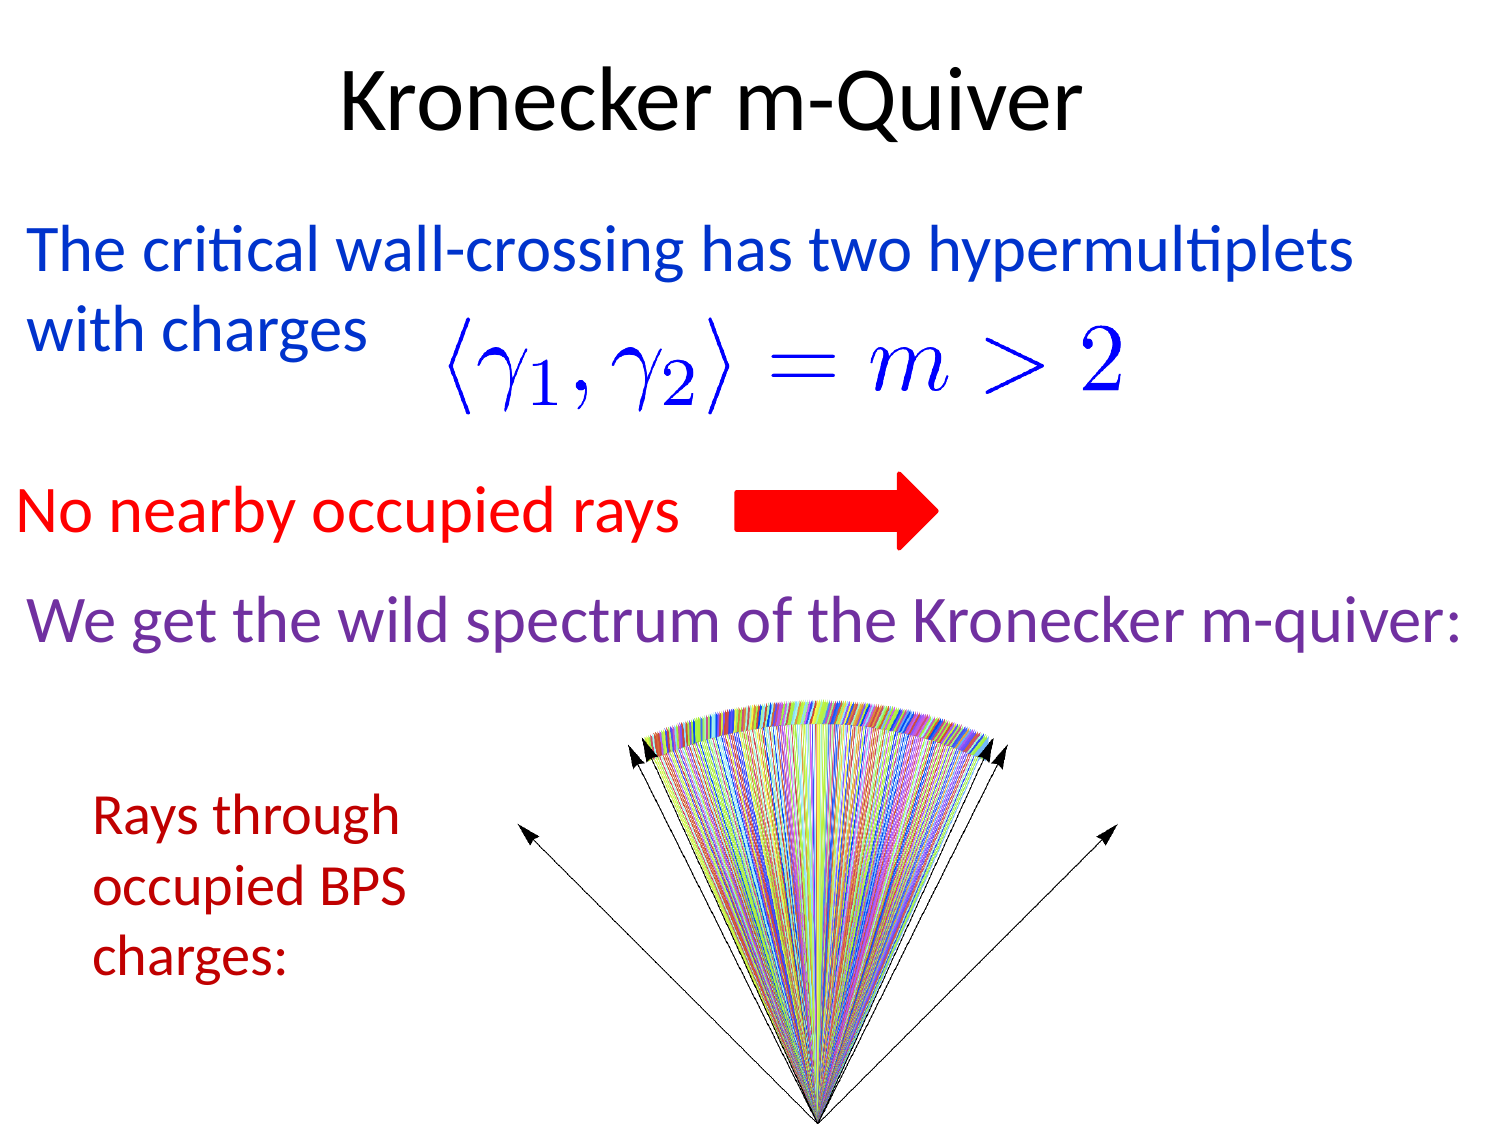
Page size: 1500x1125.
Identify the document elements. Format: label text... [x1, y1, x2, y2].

title Kronecker m-Quiver [37, 0, 1388, 188]
picture [447, 317, 1121, 415]
text_box The critical wall-crossing has two hypermultiplets with charges [11, 197, 1500, 373]
text_box Rays through occupied BPS charges: [77, 769, 449, 995]
picture [517, 698, 1118, 1124]
text_box [734, 471, 939, 551]
text_box We get the wild spectrum of the Kronecker m-quiver: [11, 568, 1500, 663]
text_box No nearby occupied rays [0, 458, 775, 553]
